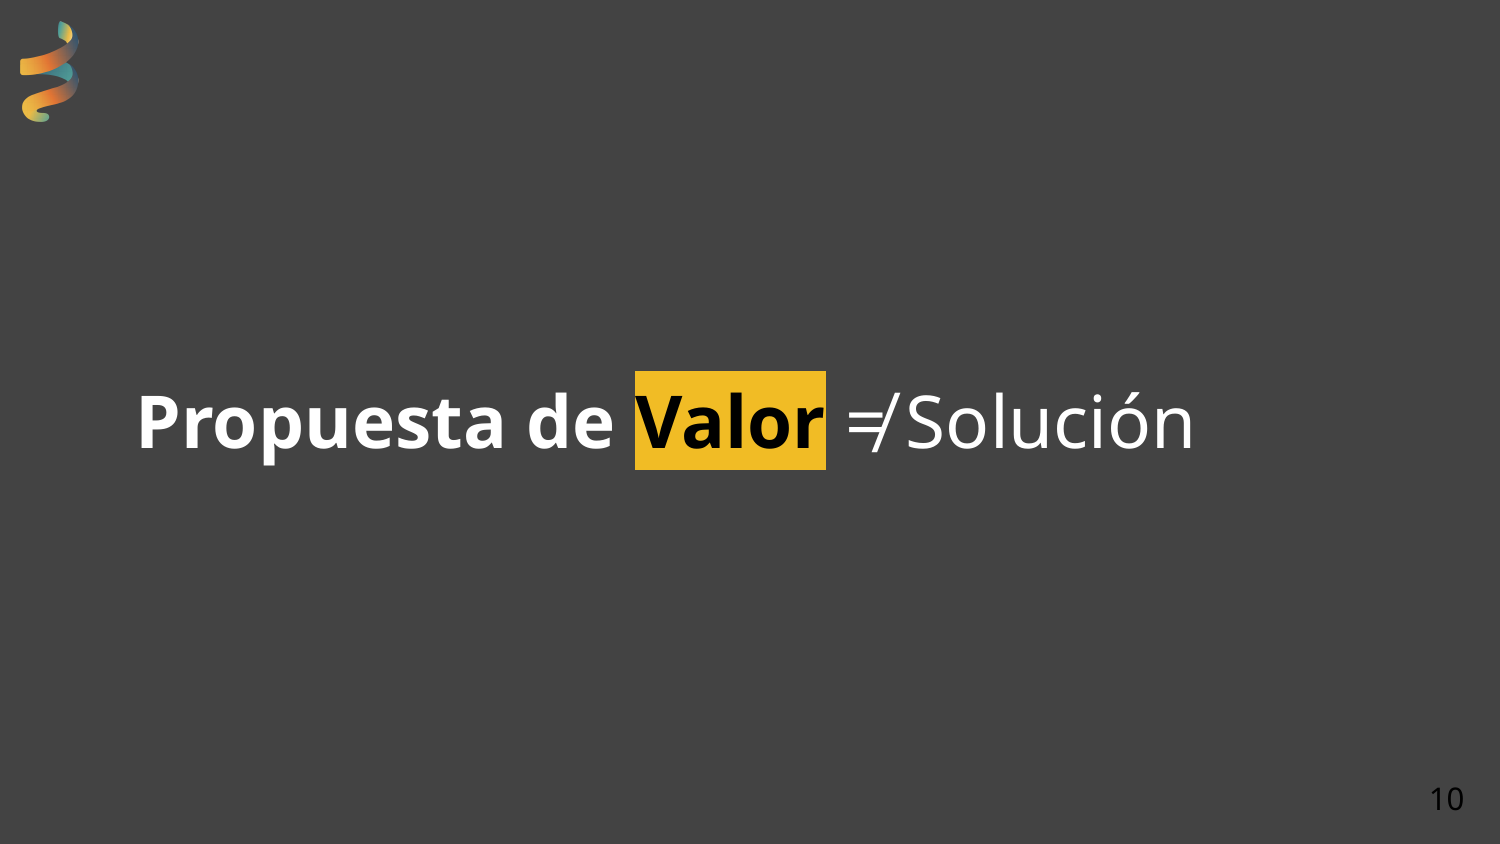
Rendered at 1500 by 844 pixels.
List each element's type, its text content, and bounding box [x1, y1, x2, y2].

picture [17, 17, 80, 126]
list Propuesta de Valor ≠ Solución [120, 378, 1250, 466]
